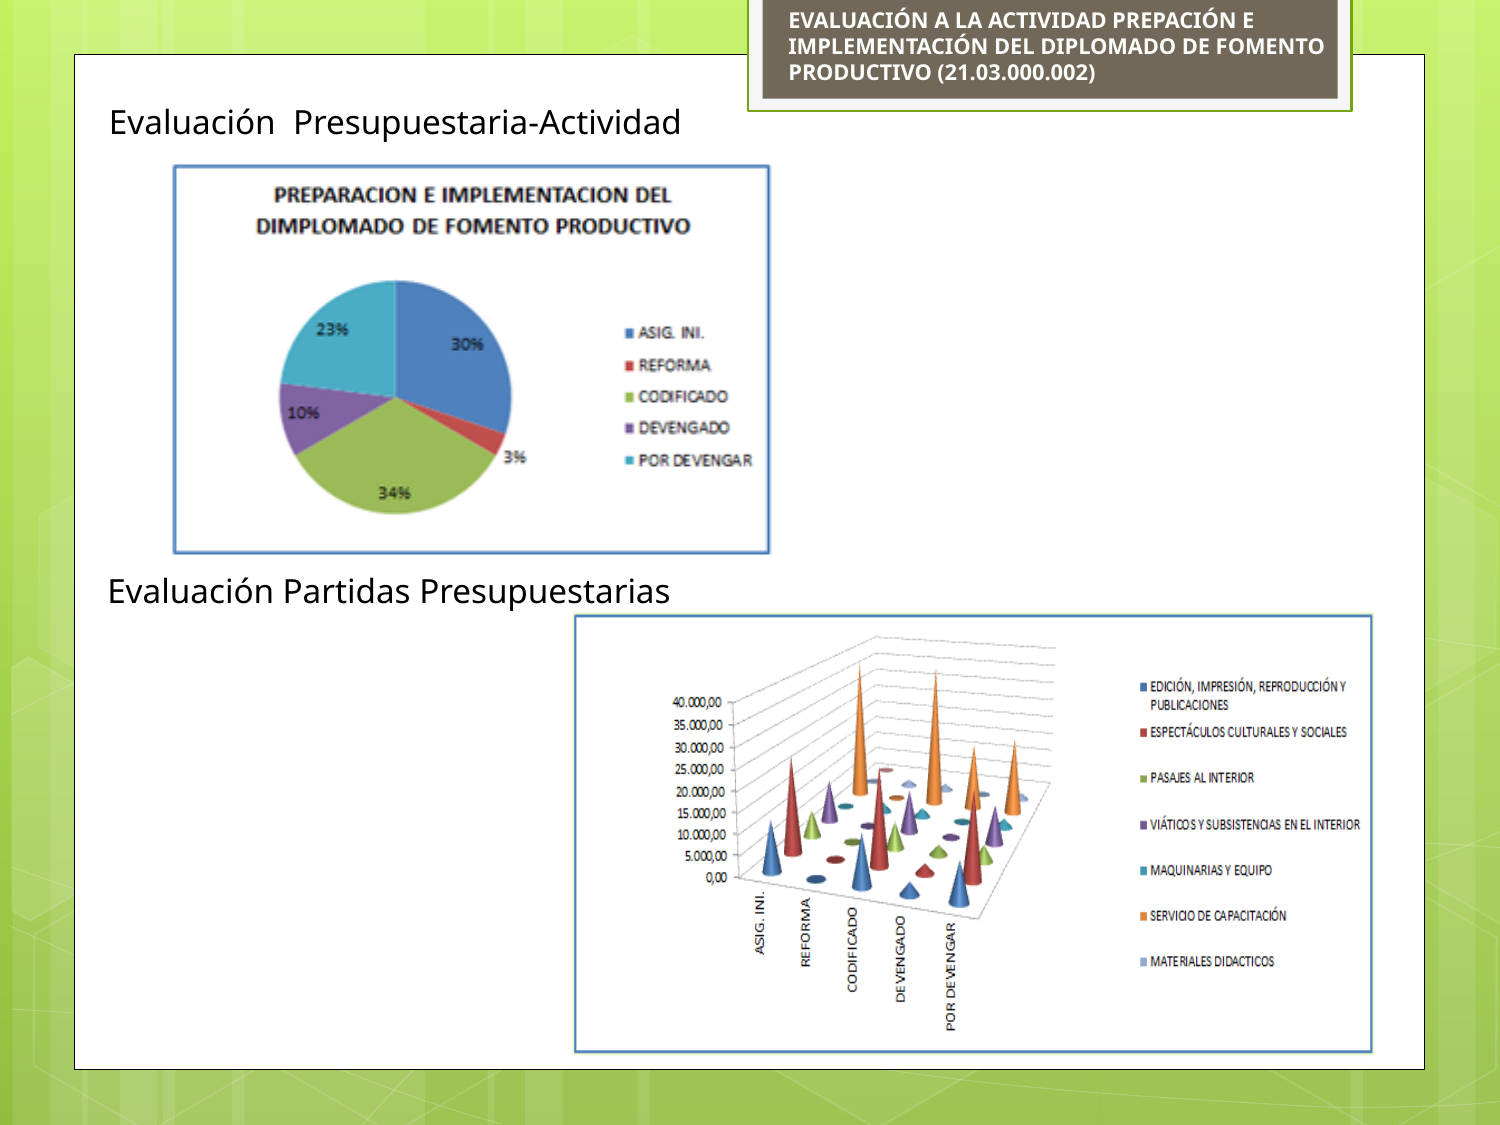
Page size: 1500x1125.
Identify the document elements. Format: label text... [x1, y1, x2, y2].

text_box EVALUACIÓN A LA ACTIVIDAD PREPACIÓN E IMPLEMENTACIÓN DEL DIPLOMADO DE FOMENTO PRODUCTIVO (21.03.000.002) [773, 0, 1433, 93]
text_box Evaluación Presupuestaria-Actividad [94, 93, 698, 149]
picture [159, 157, 781, 563]
text_box Evaluación Partidas Presupuestarias [92, 562, 687, 618]
picture [572, 609, 1377, 1059]
